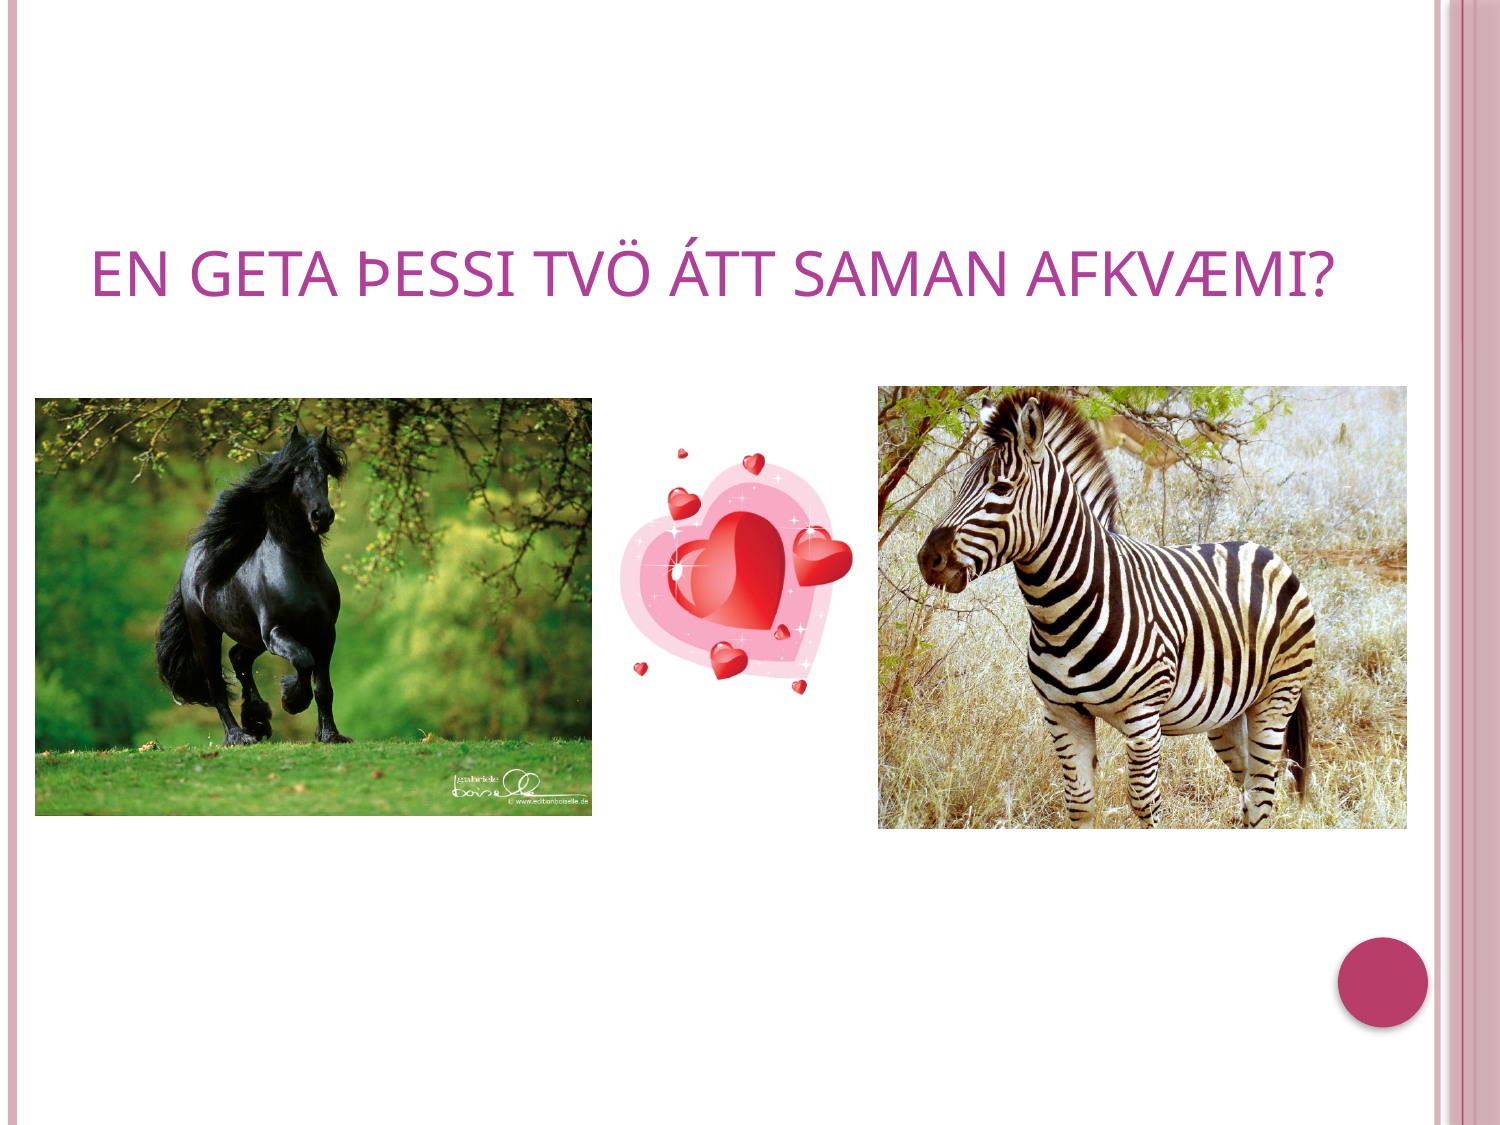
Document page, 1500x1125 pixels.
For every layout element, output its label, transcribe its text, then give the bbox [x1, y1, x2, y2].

title En geta þessi tvö átt saman afkvæmi? [75, 45, 1395, 317]
picture [597, 386, 1407, 830]
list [34, 397, 592, 817]
